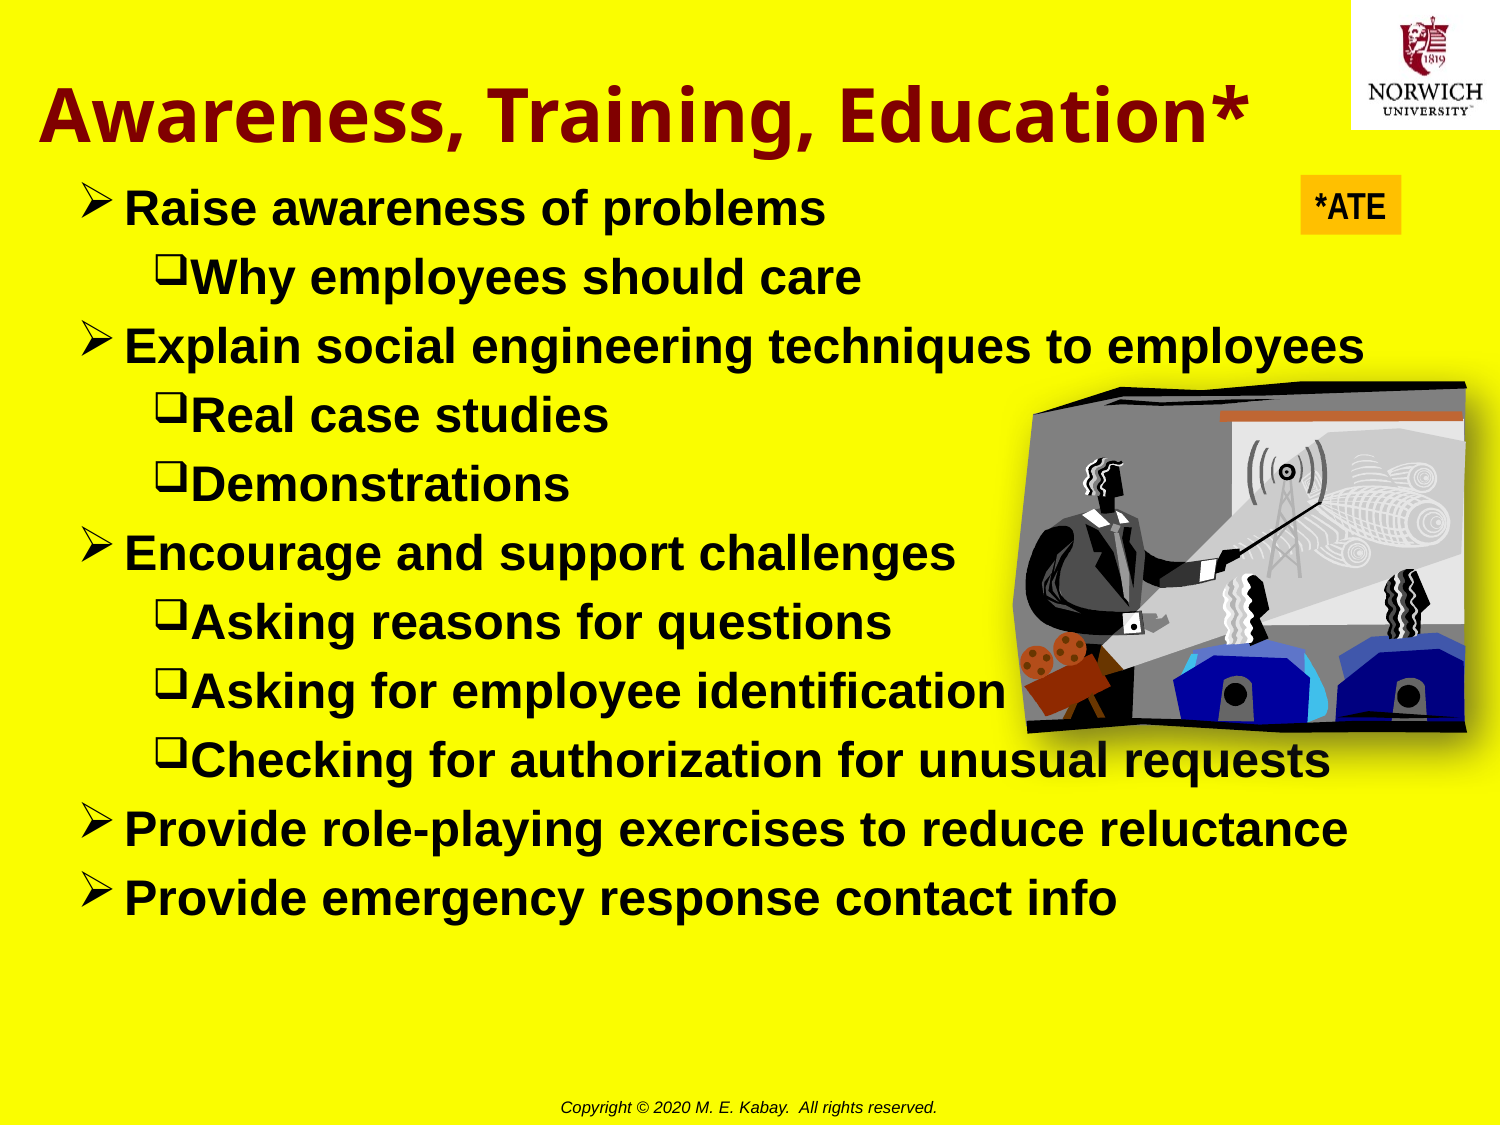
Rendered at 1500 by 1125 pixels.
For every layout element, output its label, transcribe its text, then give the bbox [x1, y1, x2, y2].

title Awareness, Training, Education* [24, 24, 1338, 213]
list Raise awareness of problems Why employees should care Explain social engineering techniques to employees Real case studies Demonstrations Encourage and support challenges Asking reasons for questions Asking for employee identification Checking for authorization for unusual requests Provide role-playing exercises to reduce reluctance Provide emergency response contact info [61, 174, 1476, 1038]
picture [1012, 374, 1474, 740]
picture [1351, 0, 1500, 130]
text_box *ATE [1300, 174, 1402, 235]
